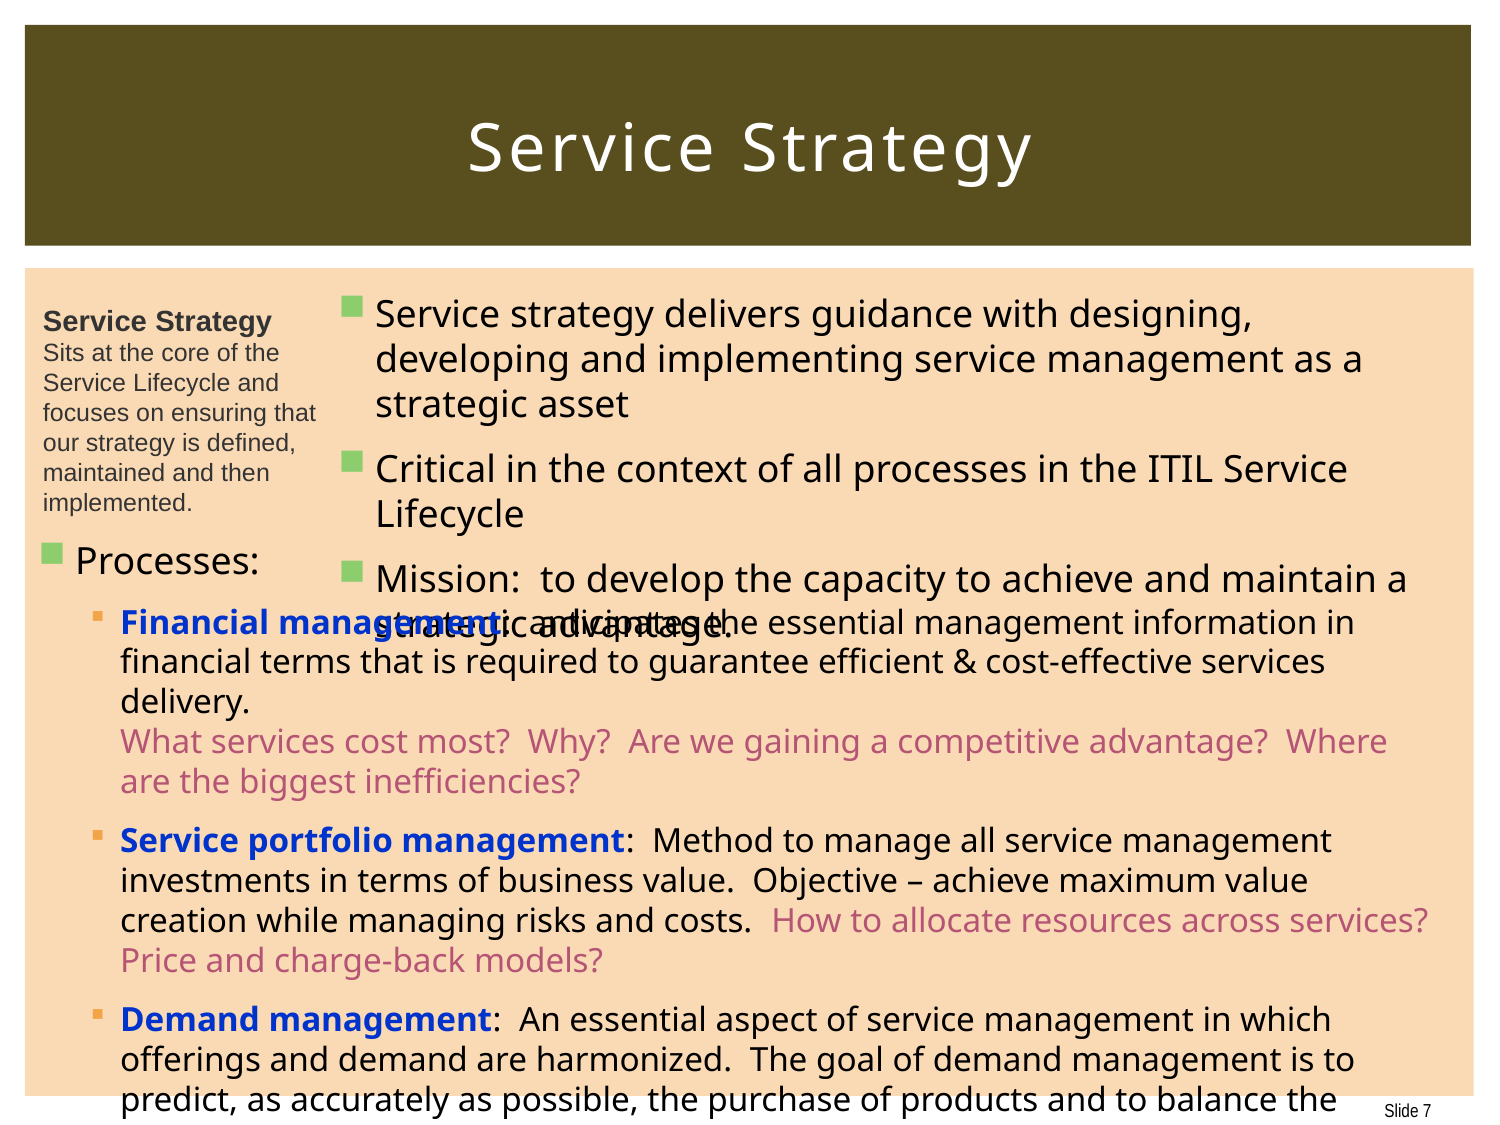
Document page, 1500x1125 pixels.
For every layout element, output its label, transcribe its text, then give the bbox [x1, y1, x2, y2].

text_box Service Strategy Sits at the core of the Service Lifecycle and focuses on ensuring that our strategy is defined, maintained and then implemented. [28, 294, 358, 524]
text_box Processes: Financial management: anticipates the essential management information in financial terms that is required to guarantee efficient & cost-effective services delivery. What services cost most? Why? Are we gaining a competitive advantage? Where are the biggest inefficiencies? Service portfolio management: Method to manage all service management investments in terms of business value. Objective – achieve maximum value creation while managing risks and costs. How to allocate resources across services? Price and charge-back models? Demand management: An essential aspect of service management in which offerings and demand are harmonized. The goal of demand management is to predict, as accurately as possible, the purchase of products and to balance the demand with the resources. Among competing priorities, what initiatives should we undertake? [15, 529, 1461, 1096]
title Service Strategy [62, 58, 1438, 232]
list Service strategy delivers guidance with designing, developing and implementing service management as a strategic asset Critical in the context of all processes in the ITIL Service Lifecycle Mission: to develop the capacity to achieve and maintain a strategic advantage. [315, 281, 1472, 1005]
